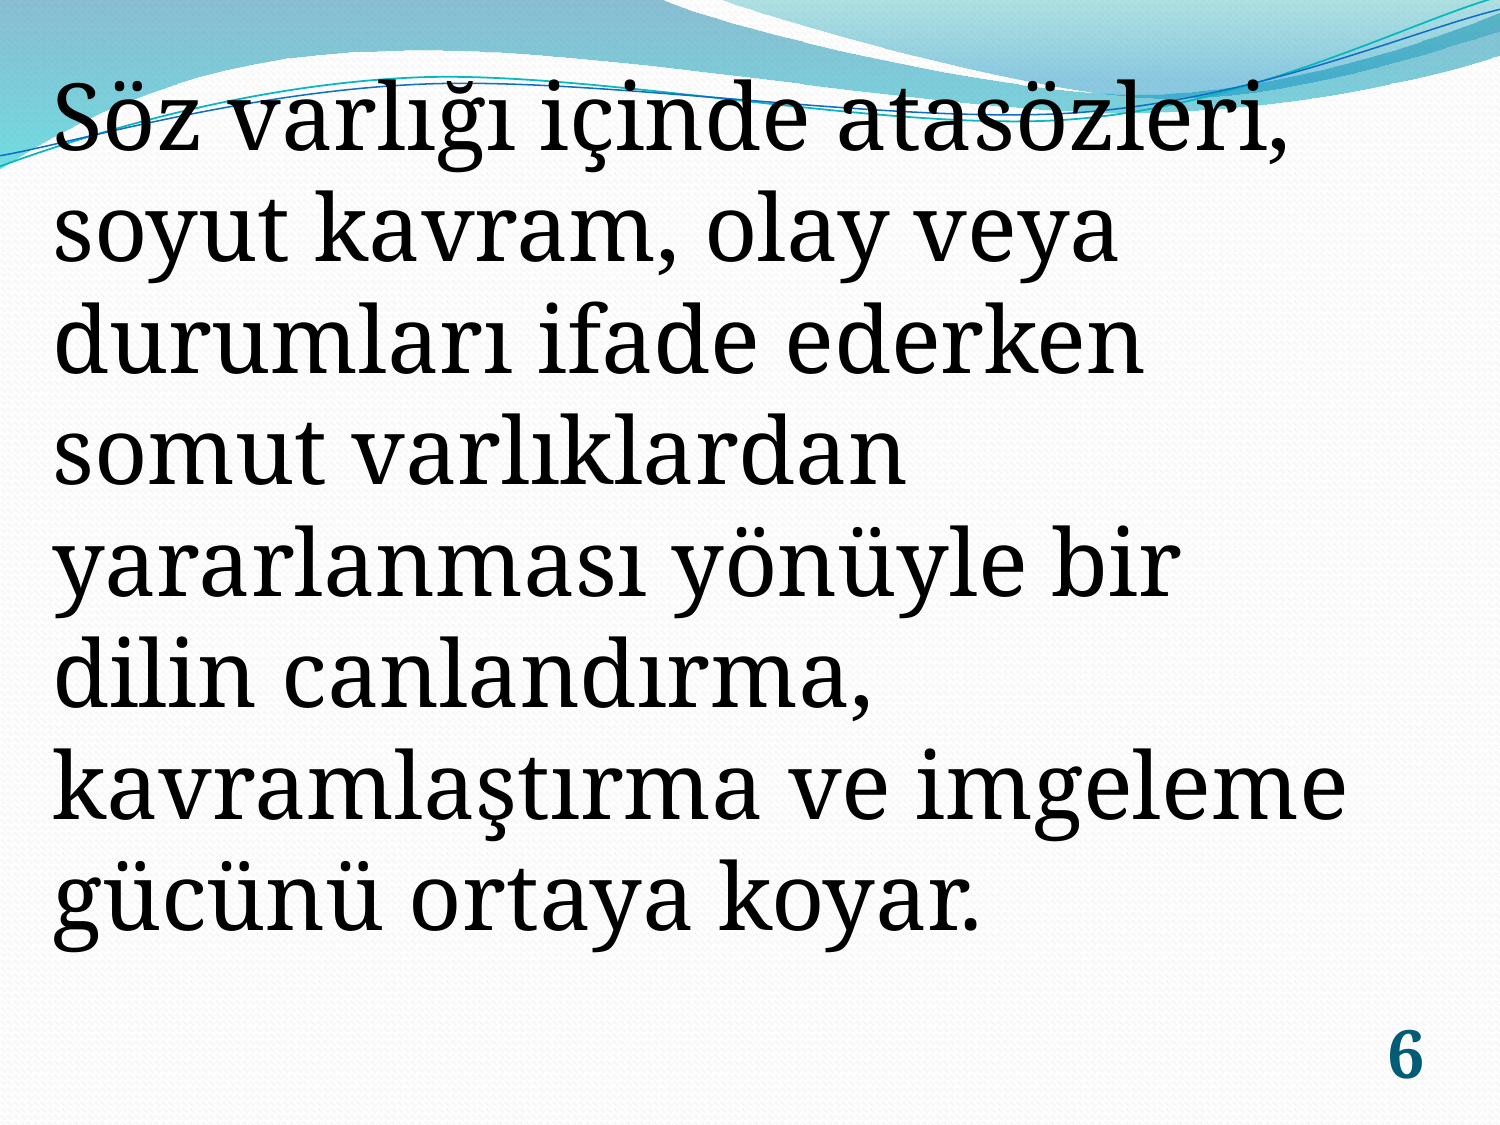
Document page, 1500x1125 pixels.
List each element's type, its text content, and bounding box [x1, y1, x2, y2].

list Söz varlığı içinde atasözleri, soyut kavram, olay veya durumları ifade ederken somut varlıklardan yararlanması yönüyle bir dilin canlandırma, kavramlaştırma ve imgeleme gücünü ortaya koyar. [37, 50, 1388, 1038]
slide_number 6 [1299, 1042, 1425, 1103]
